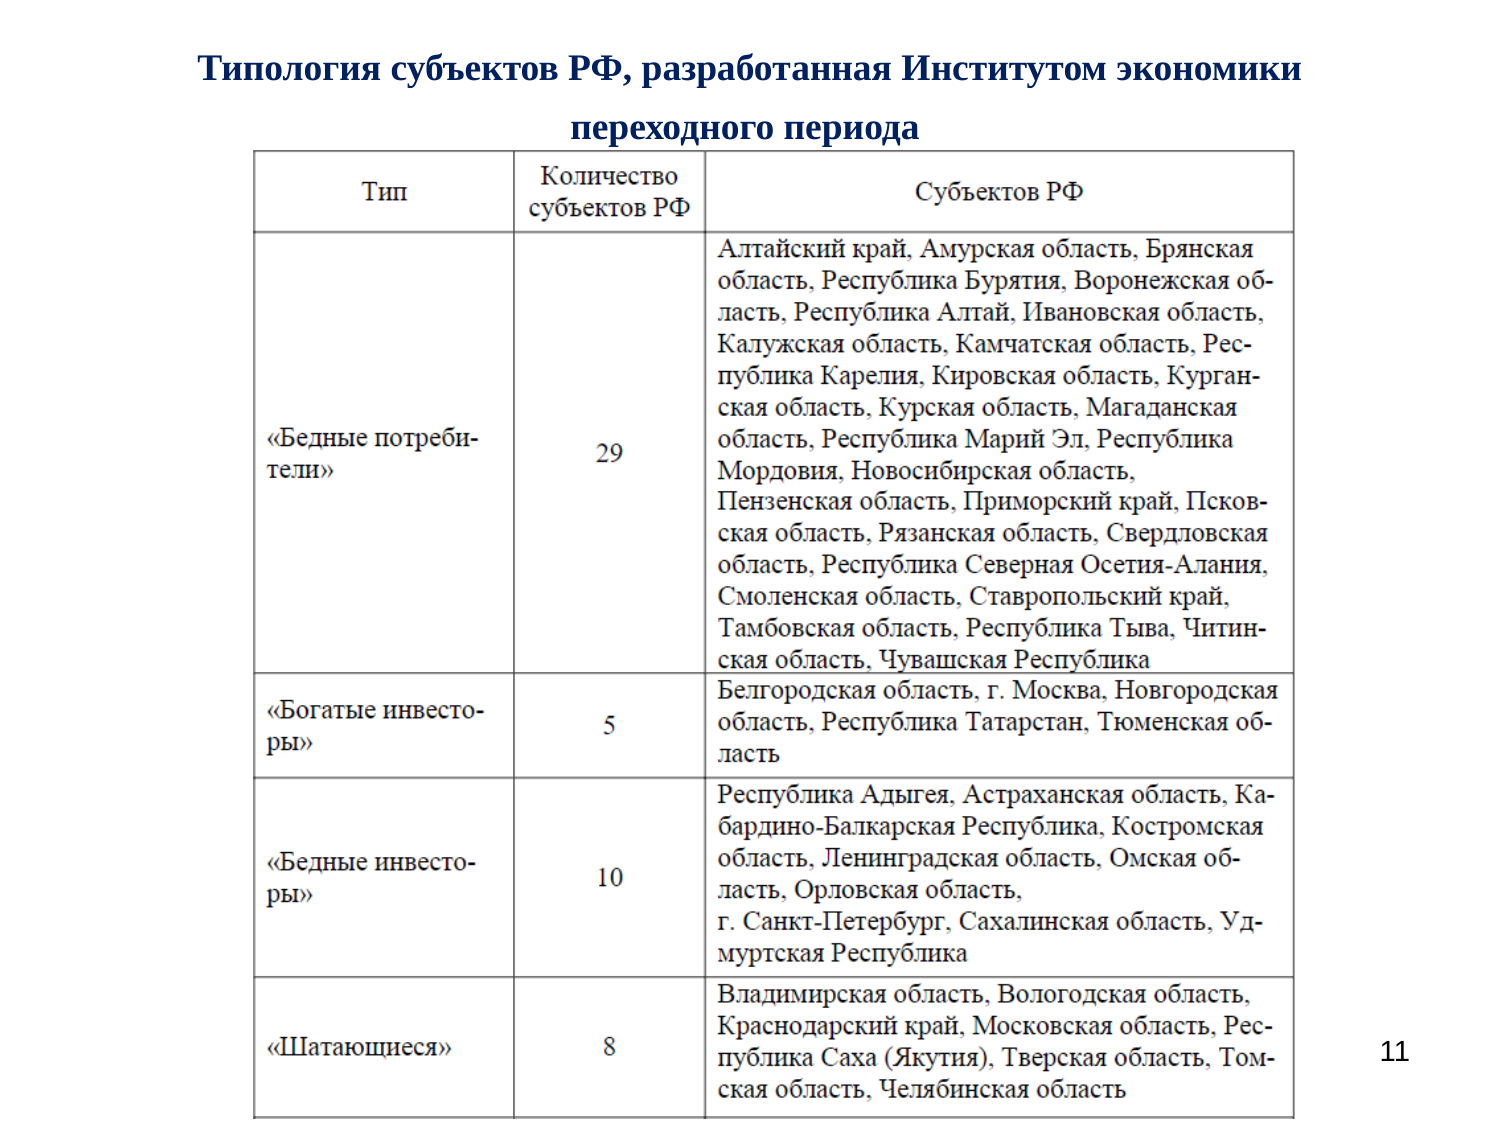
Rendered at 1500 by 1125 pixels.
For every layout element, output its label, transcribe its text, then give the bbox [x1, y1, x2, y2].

picture [253, 149, 1296, 1120]
slide_number 11 [1300, 1024, 1426, 1103]
text_box Типология субъектов РФ, разработанная Институтом экономики переходного периода [163, 22, 1337, 154]
